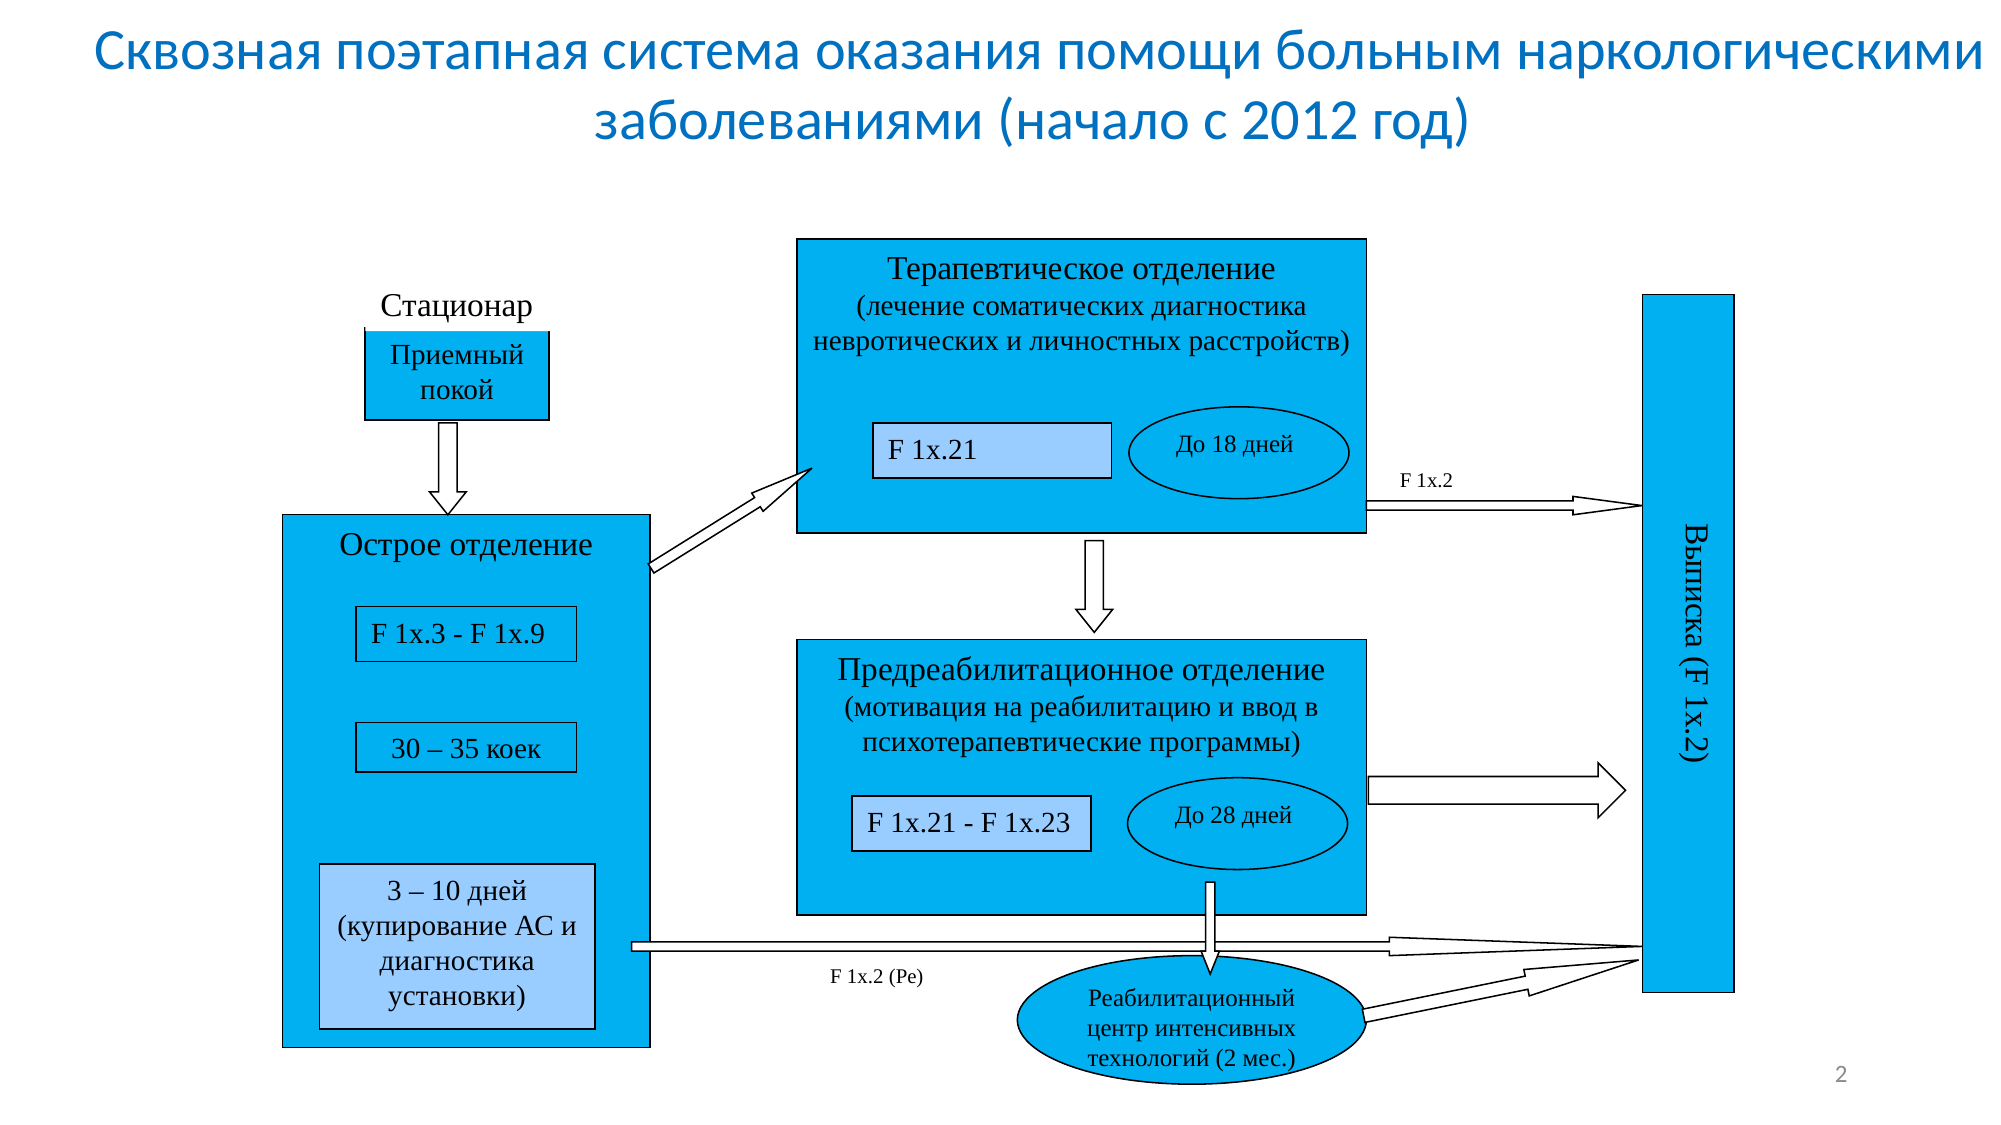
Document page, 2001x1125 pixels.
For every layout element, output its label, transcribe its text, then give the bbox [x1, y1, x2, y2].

slide_number 2 [1735, 1042, 1863, 1103]
text_box Сквозная поэтапная система оказания помощи больным наркологическими заболеваниями (начало с 2012 год) [54, 3, 2000, 159]
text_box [245, 220, 1735, 1103]
